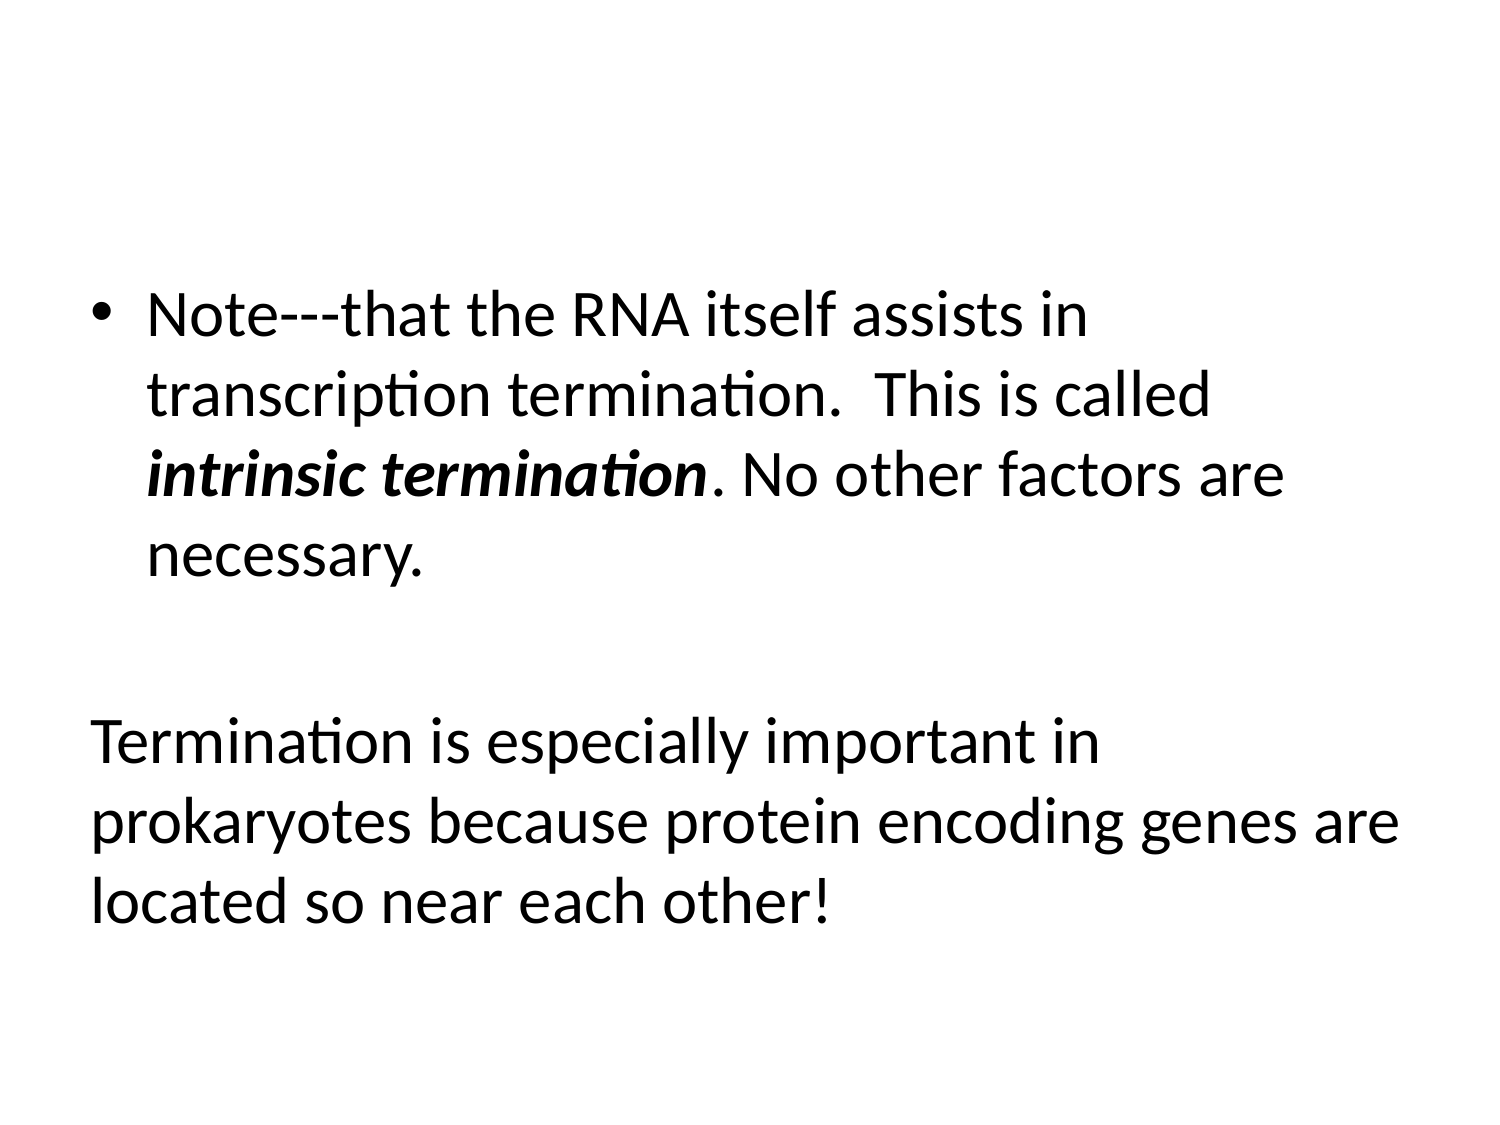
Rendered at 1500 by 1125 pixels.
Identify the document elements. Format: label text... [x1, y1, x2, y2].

list Note---that the RNA itself assists in transcription termination. This is called intrinsic termination. No other factors are necessary. Termination is especially important in prokaryotes because protein encoding genes are located so near each other! [75, 262, 1425, 1005]
